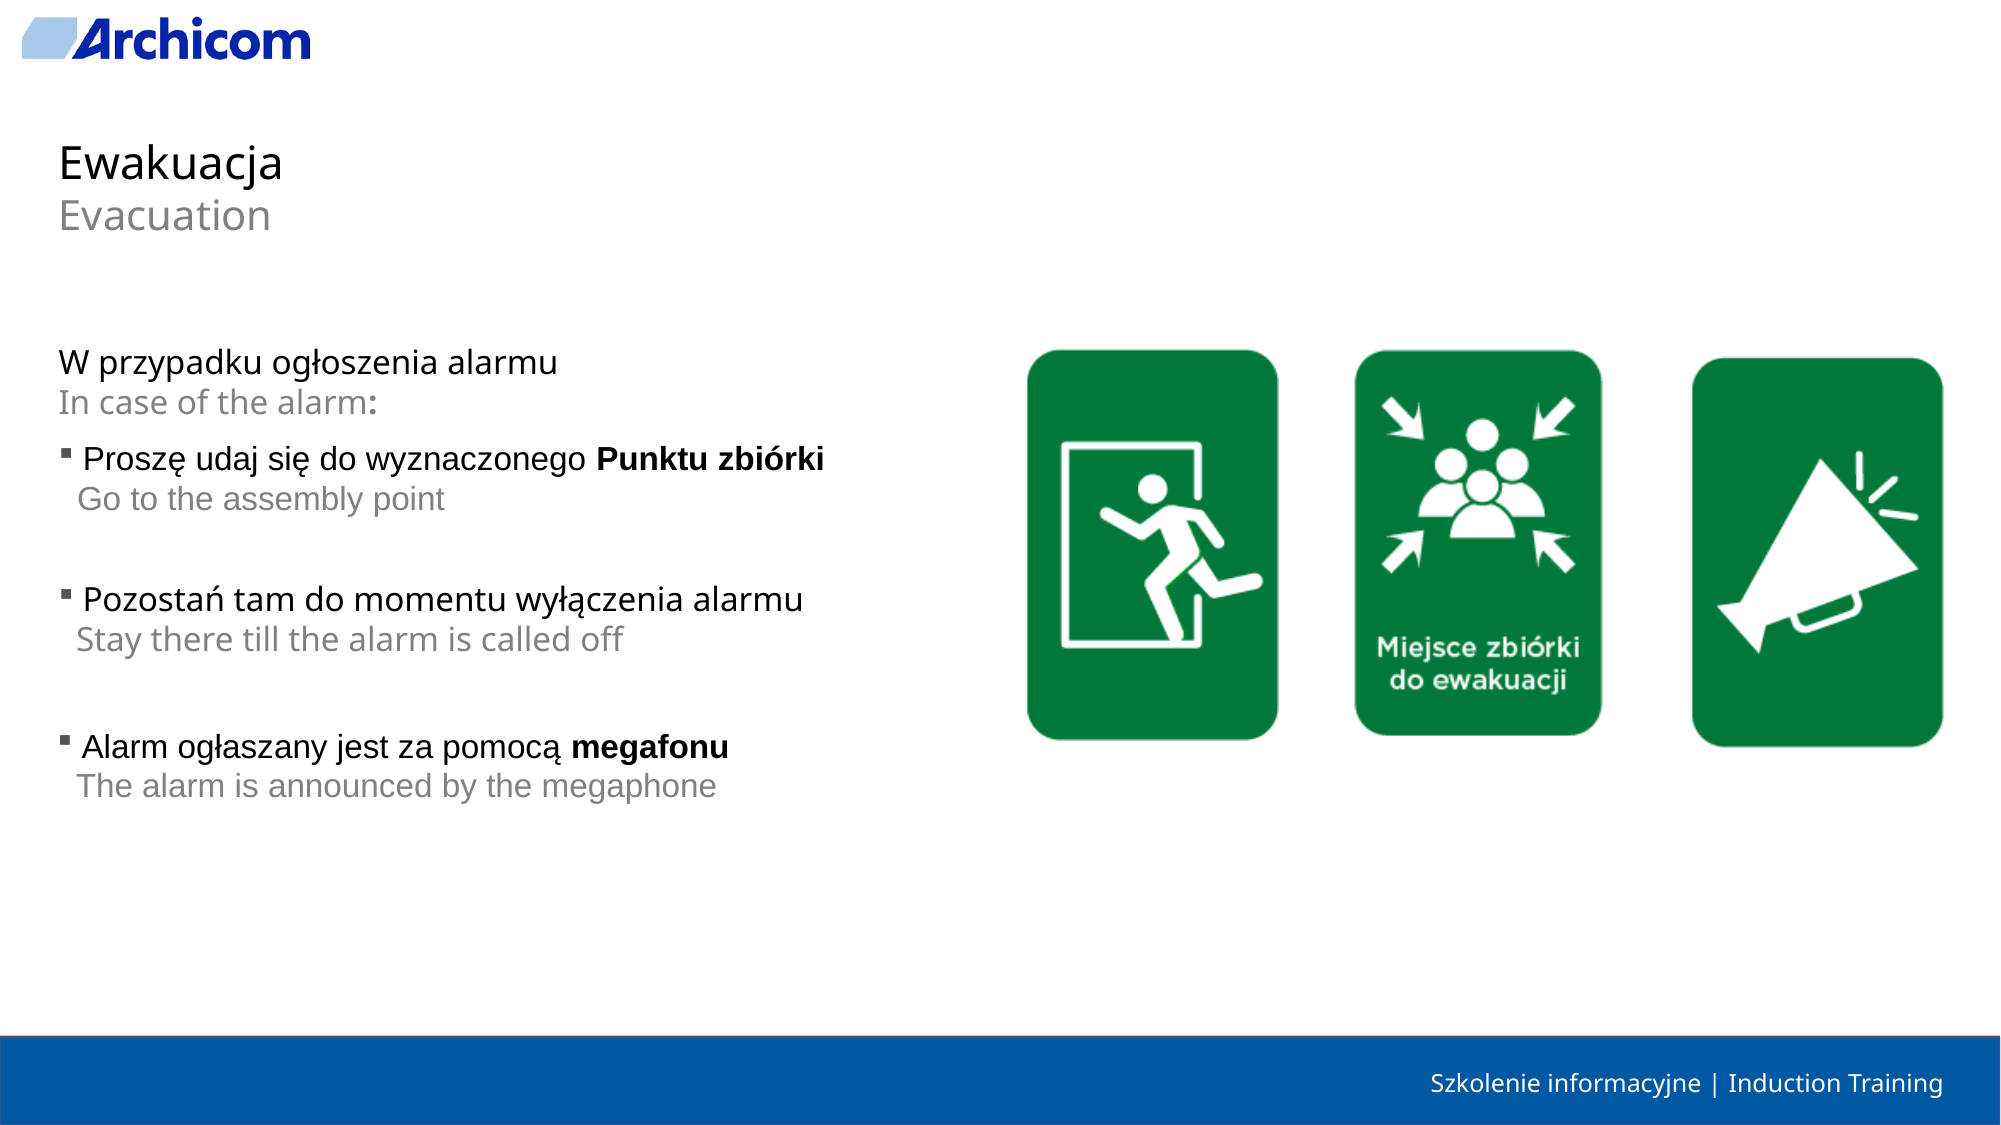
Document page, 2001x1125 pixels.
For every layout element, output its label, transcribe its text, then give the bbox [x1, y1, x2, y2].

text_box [42, 343, 1958, 851]
title Ewakuacja Evacuation [43, 126, 1957, 248]
picture [16, 5, 315, 71]
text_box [43, 333, 1620, 753]
